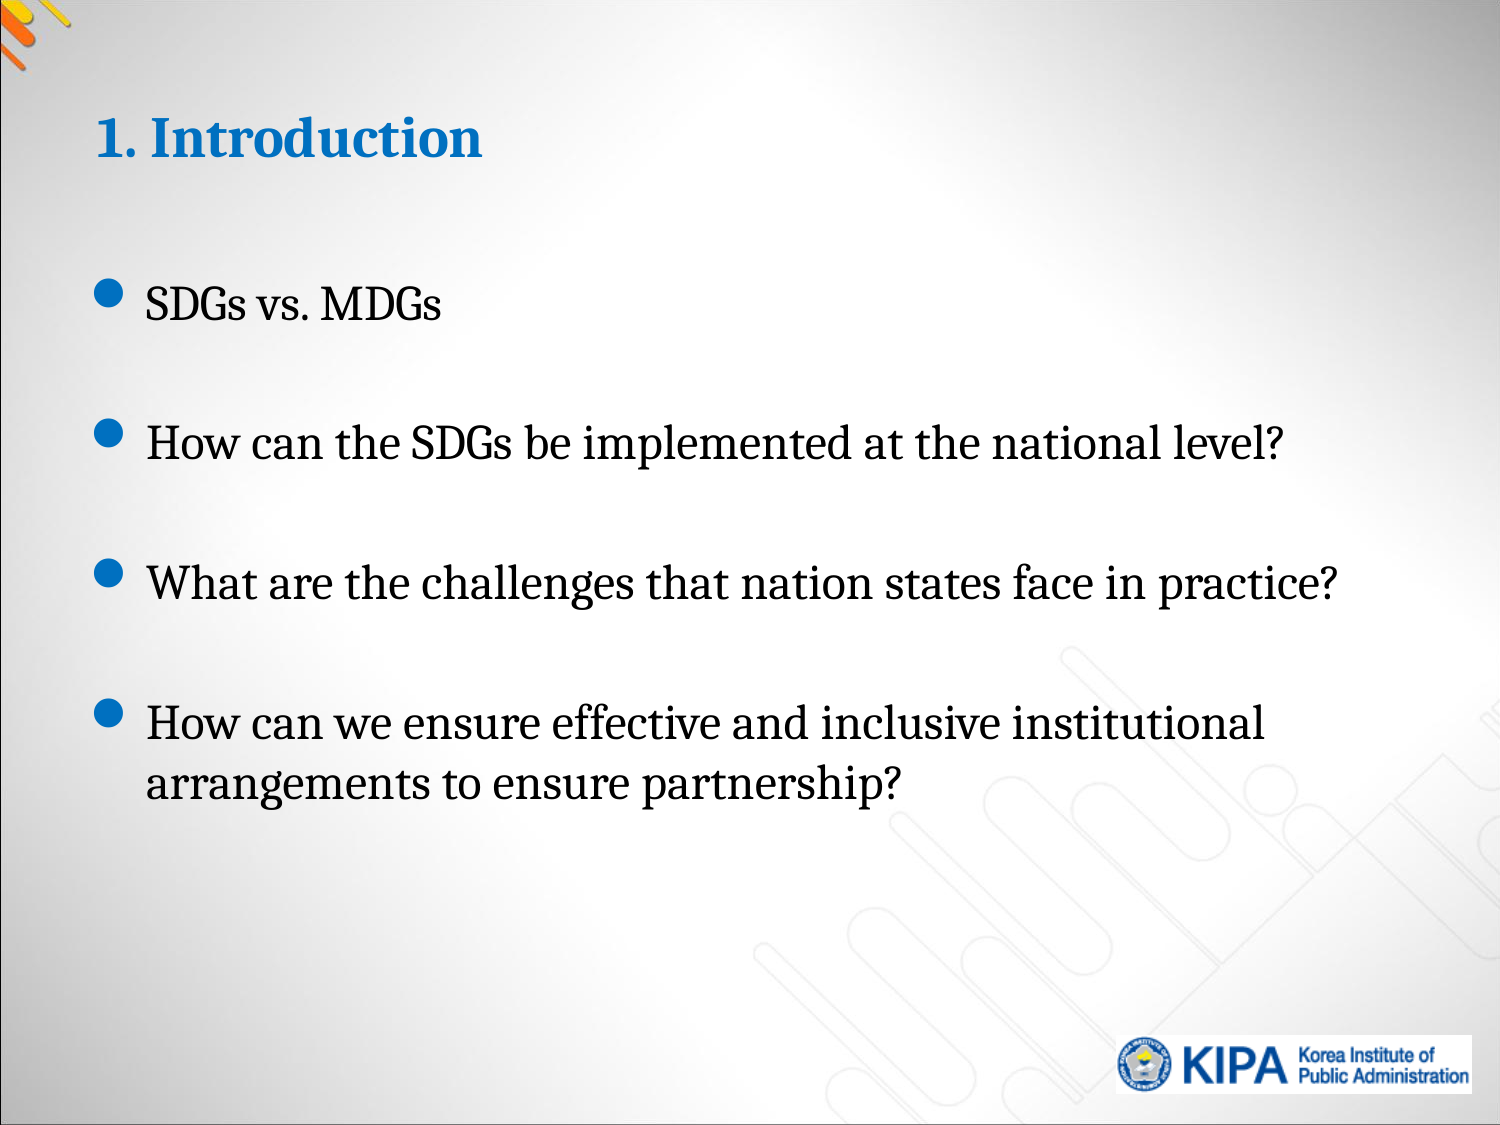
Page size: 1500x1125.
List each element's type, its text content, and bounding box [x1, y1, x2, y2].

list SDGs vs. MDGs How can the SDGs be implemented at the national level? What are the challenges that nation states face in practice? How can we ensure effective and inclusive institutional arrangements to ensure partnership? [75, 262, 1425, 1005]
title 1. Introduction [82, 92, 1058, 232]
picture [0, 0, 1500, 1125]
